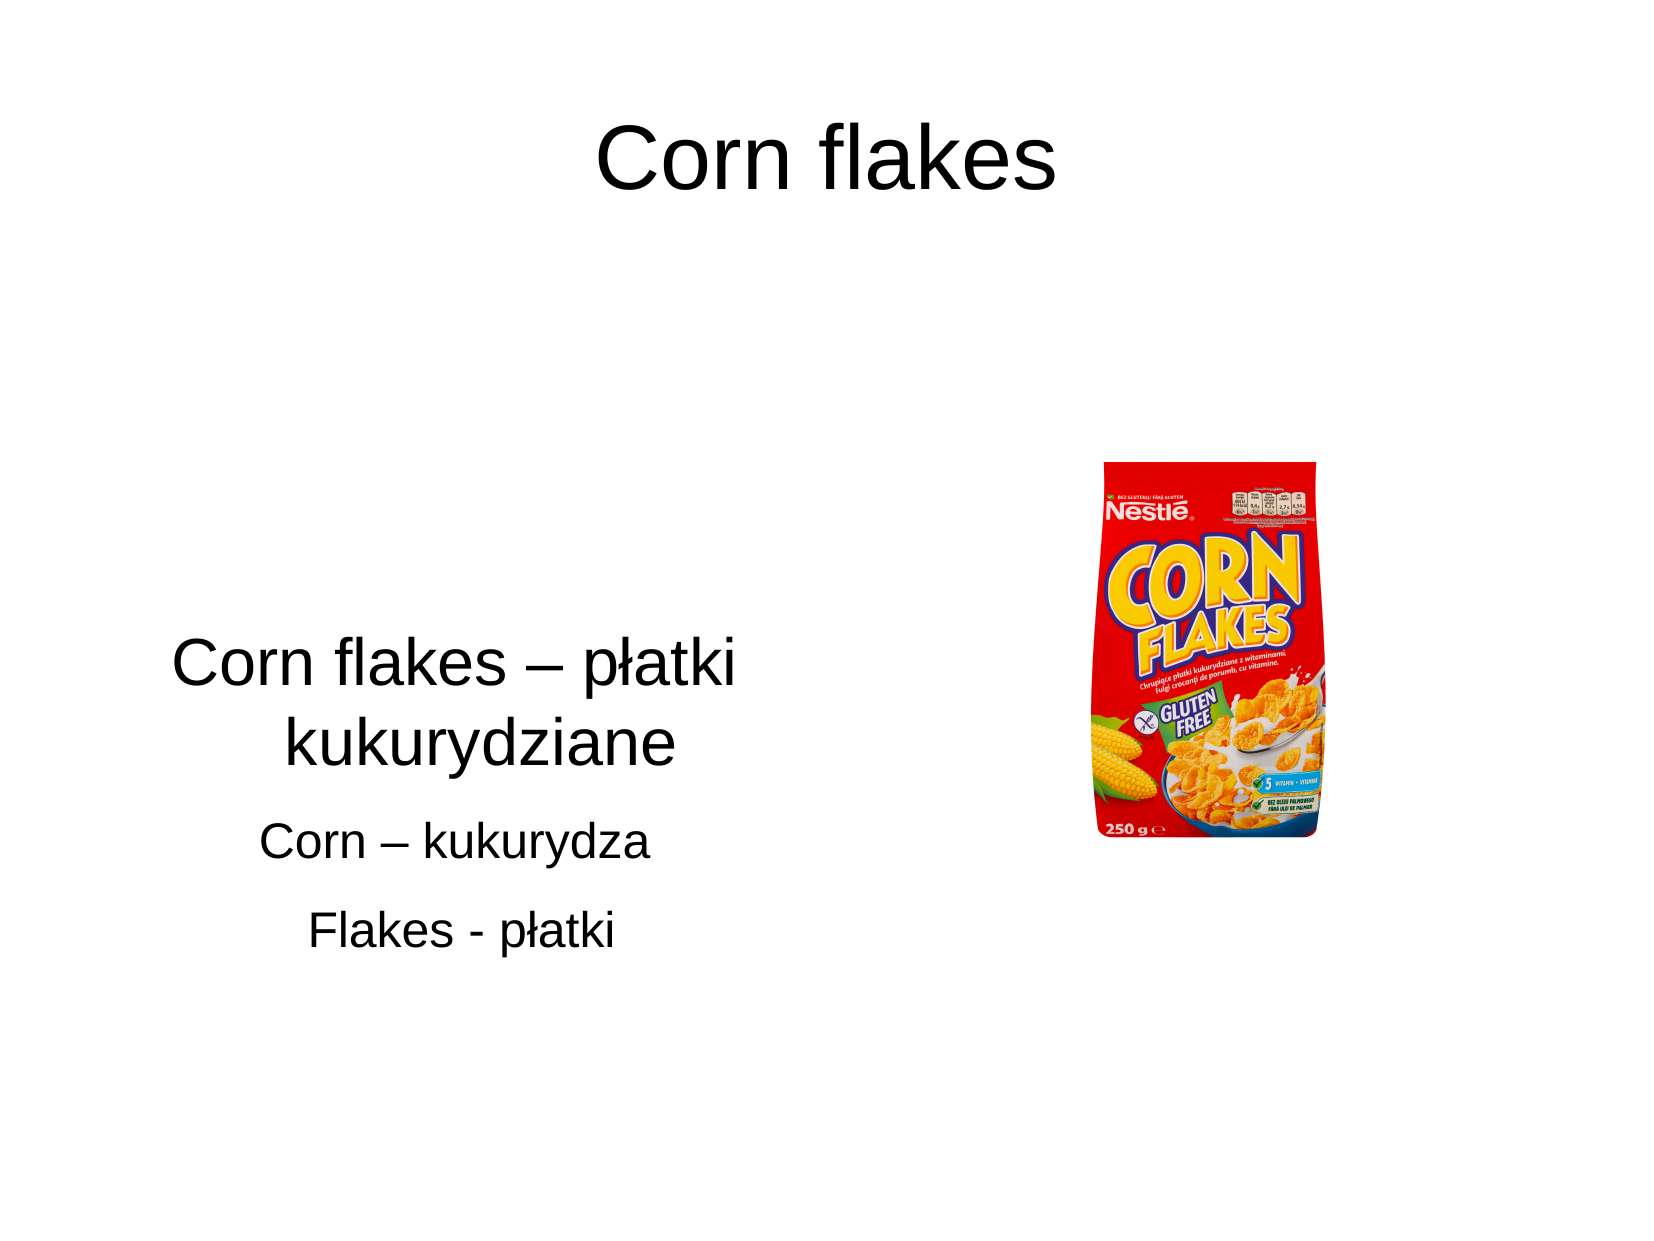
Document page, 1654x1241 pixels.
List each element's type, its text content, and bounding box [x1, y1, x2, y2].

picture [1010, 452, 1406, 848]
title Corn flakes [82, 49, 1571, 257]
list Corn flakes – płatki kukurydziane Corn – kukurydza Flakes - płatki [82, 290, 809, 1010]
